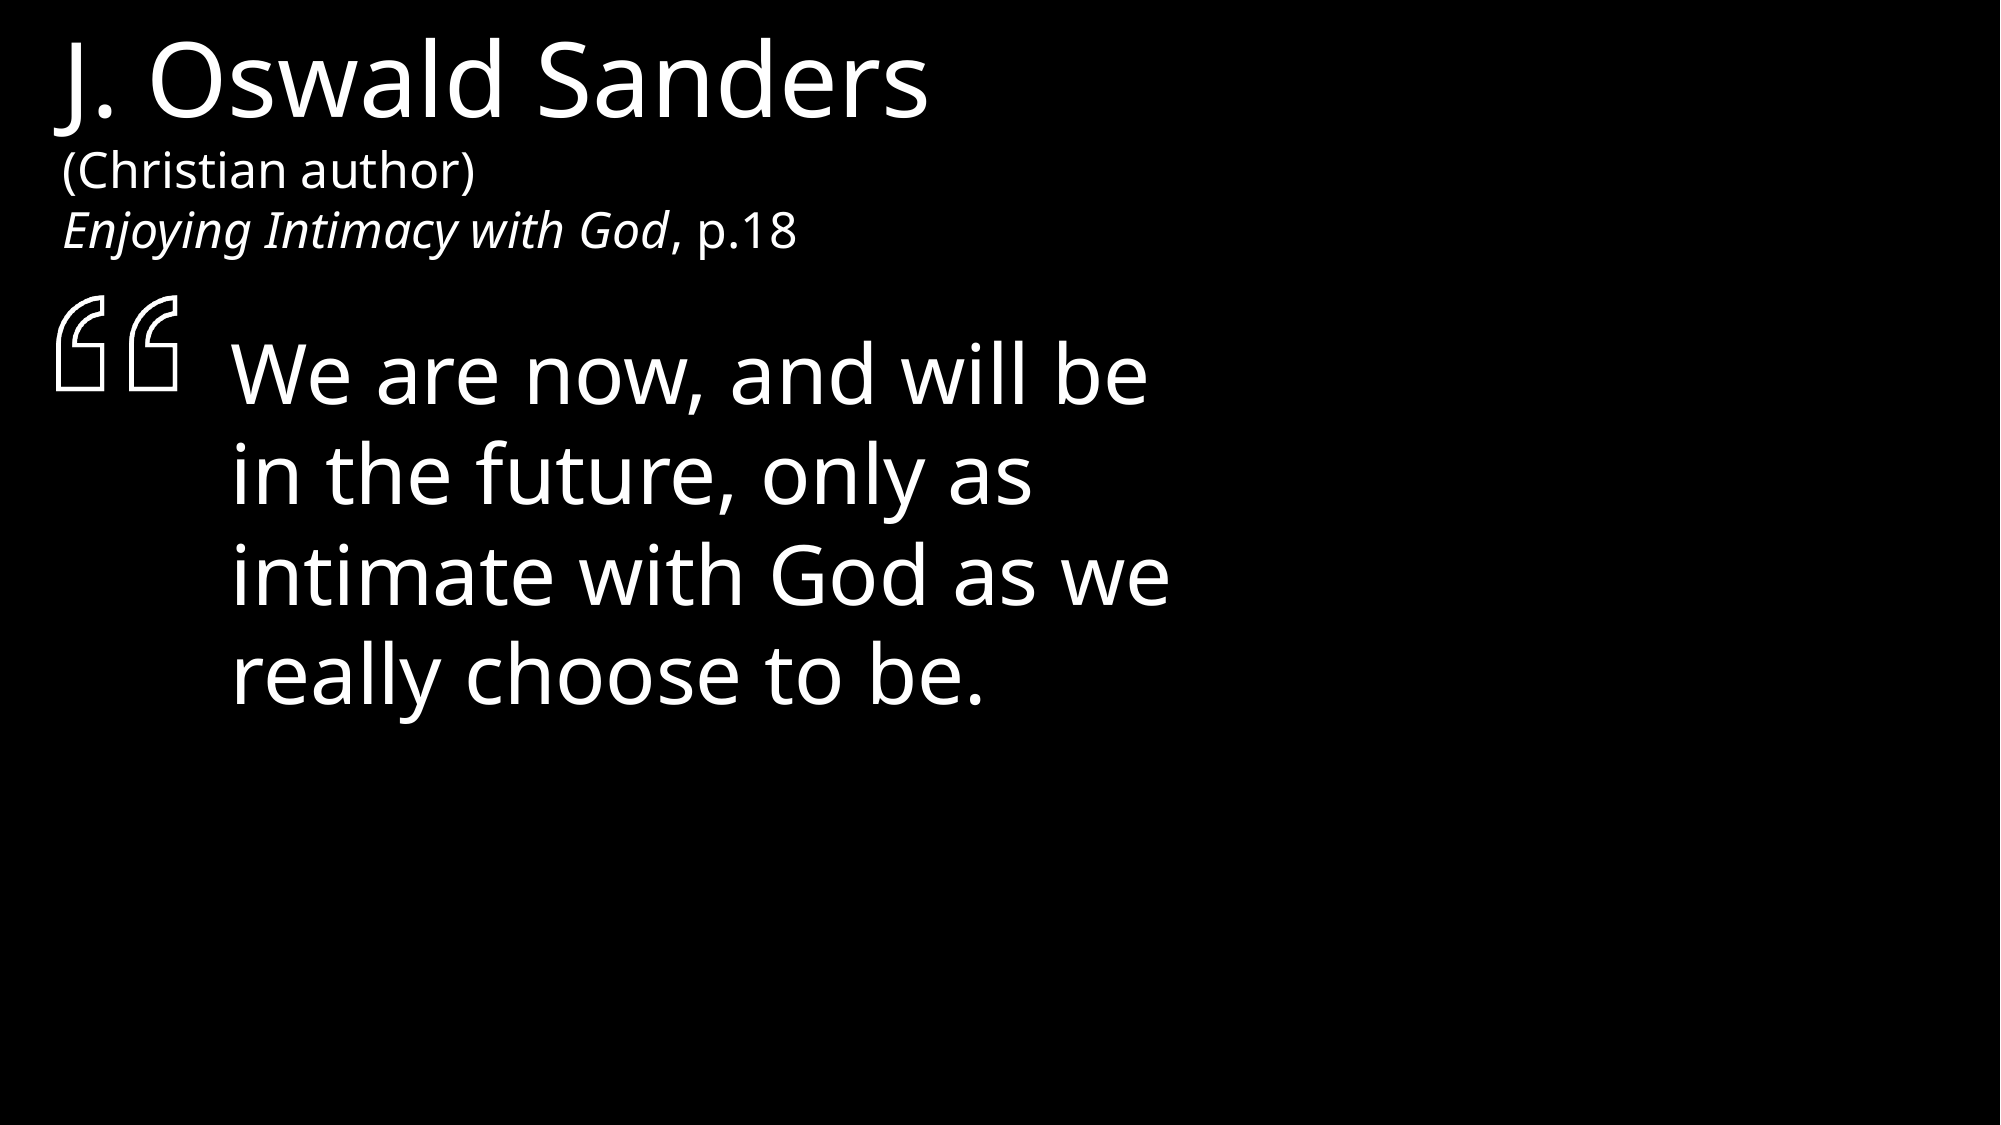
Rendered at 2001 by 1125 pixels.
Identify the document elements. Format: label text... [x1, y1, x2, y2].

text_box J. Oswald Sanders (Christian author) Enjoying Intimacy with God, p.18 [48, 5, 1017, 266]
text_box We are now, and will be in the future, only as intimate with God as we really choose to be. [216, 314, 1220, 729]
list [0, 226, 233, 459]
